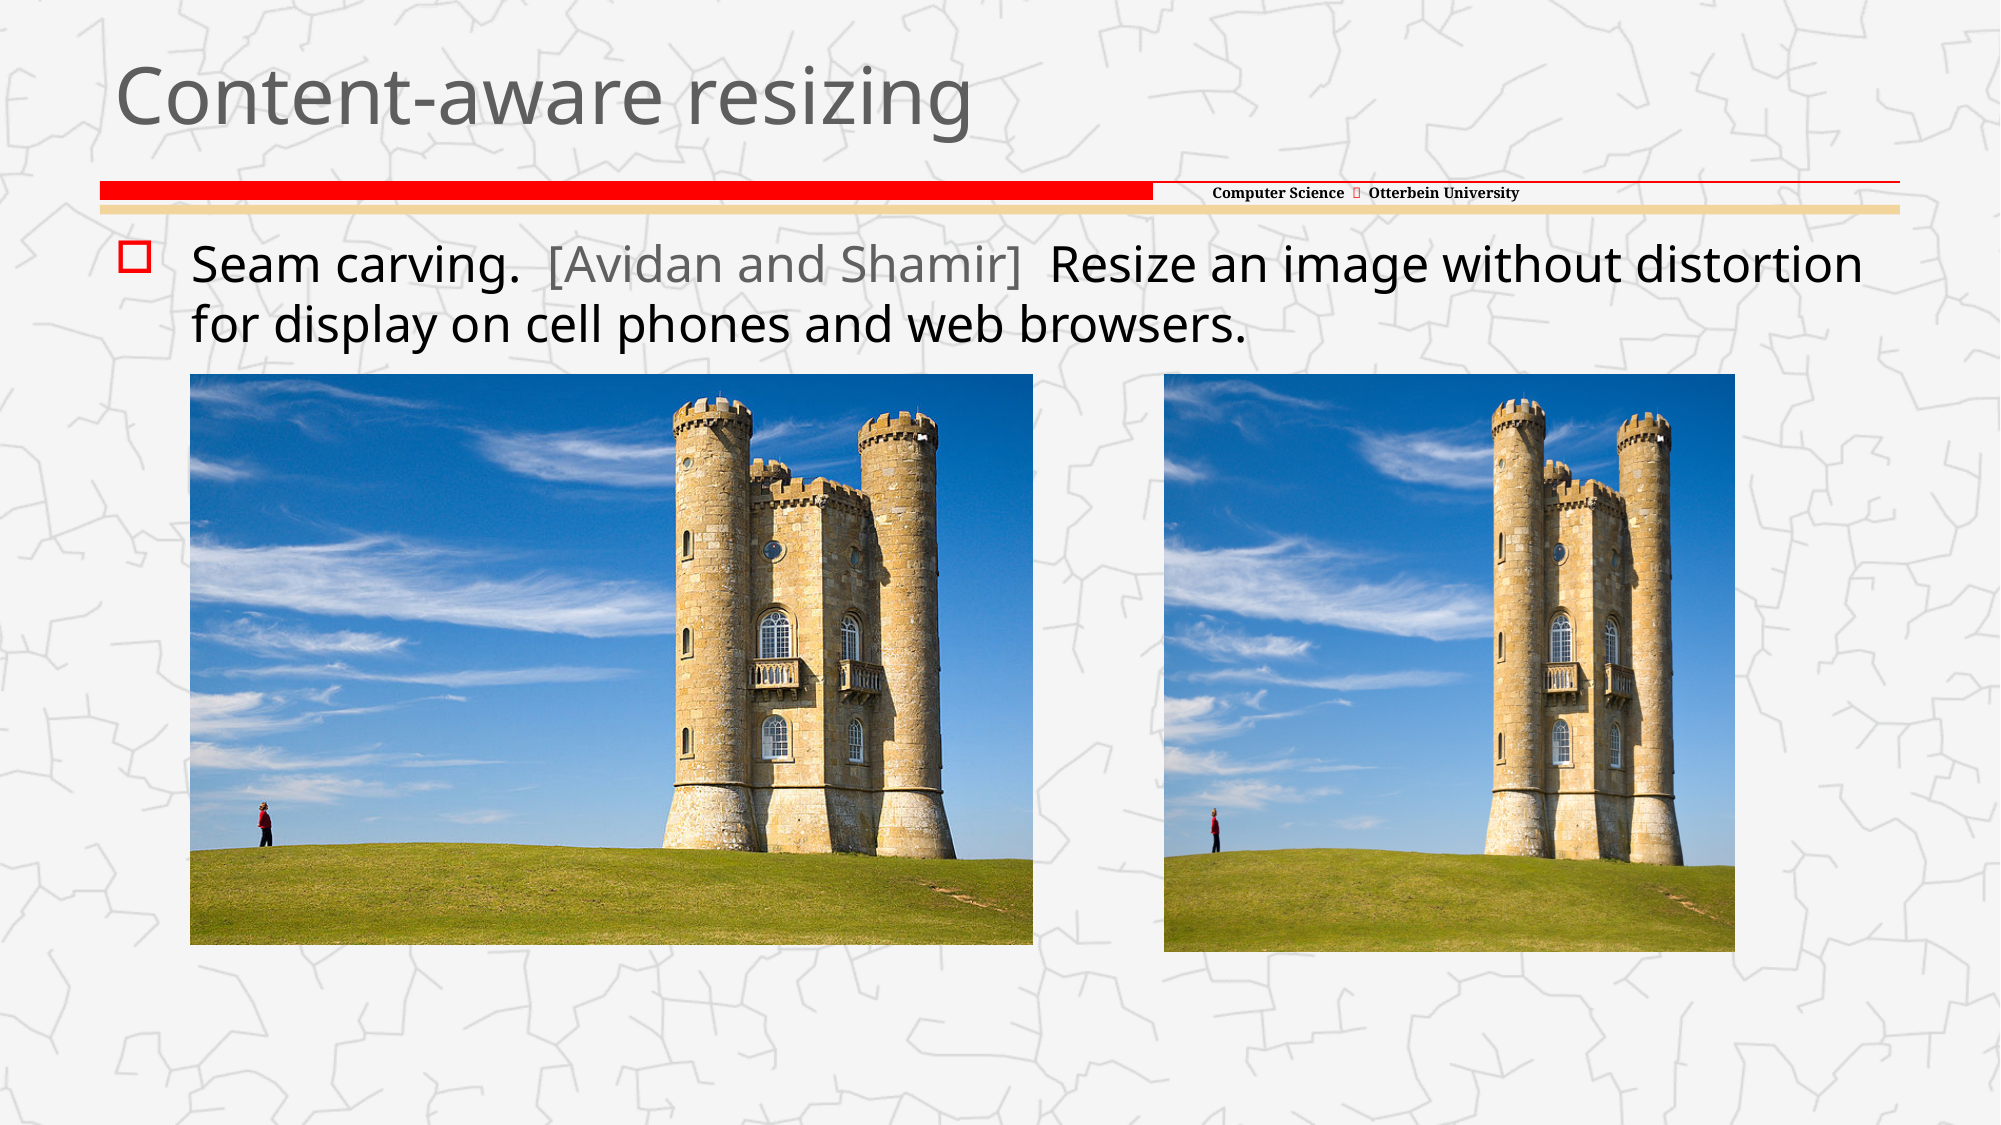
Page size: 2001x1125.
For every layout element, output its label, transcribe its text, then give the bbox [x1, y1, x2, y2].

title Content-aware resizing [99, 37, 1900, 175]
picture [0, 0, 2001, 1125]
list Seam carving. [Avidan and Shamir] Resize an image without distortion for display on cell phones and web browsers. [99, 224, 1900, 1088]
